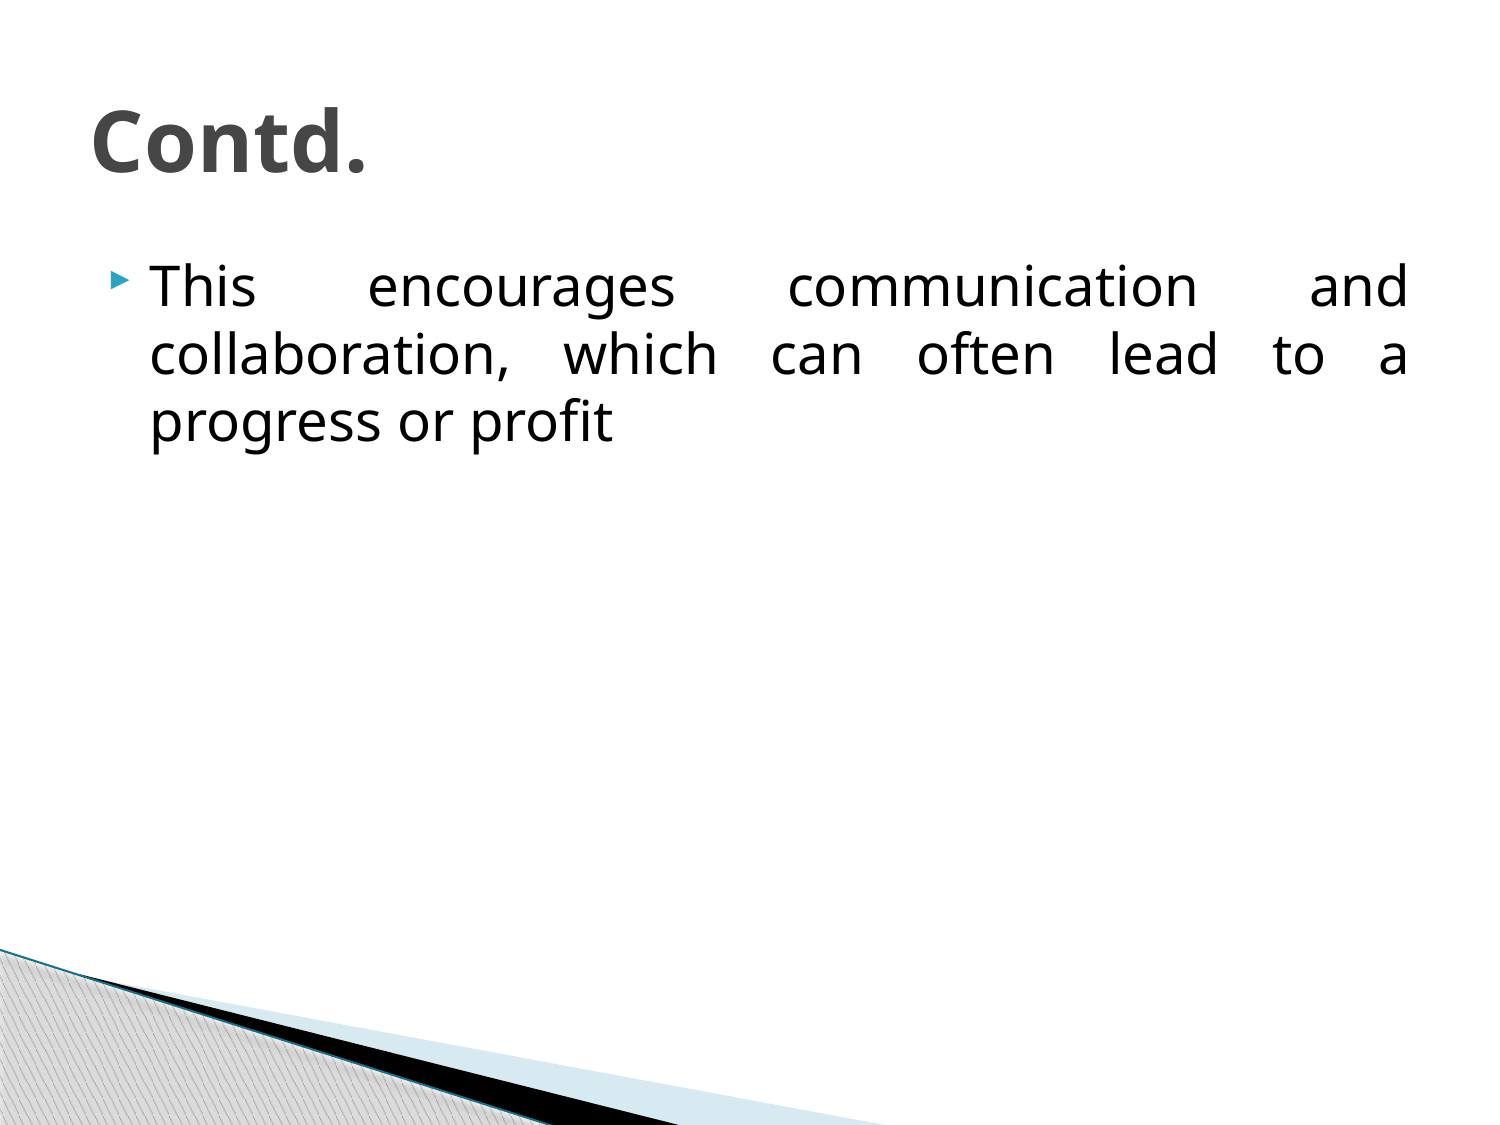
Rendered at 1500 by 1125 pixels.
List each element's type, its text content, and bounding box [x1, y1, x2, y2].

list This encourages communication and collaboration, which can often lead to a progress or profit [75, 243, 1425, 986]
title Contd. [75, 45, 1425, 233]
